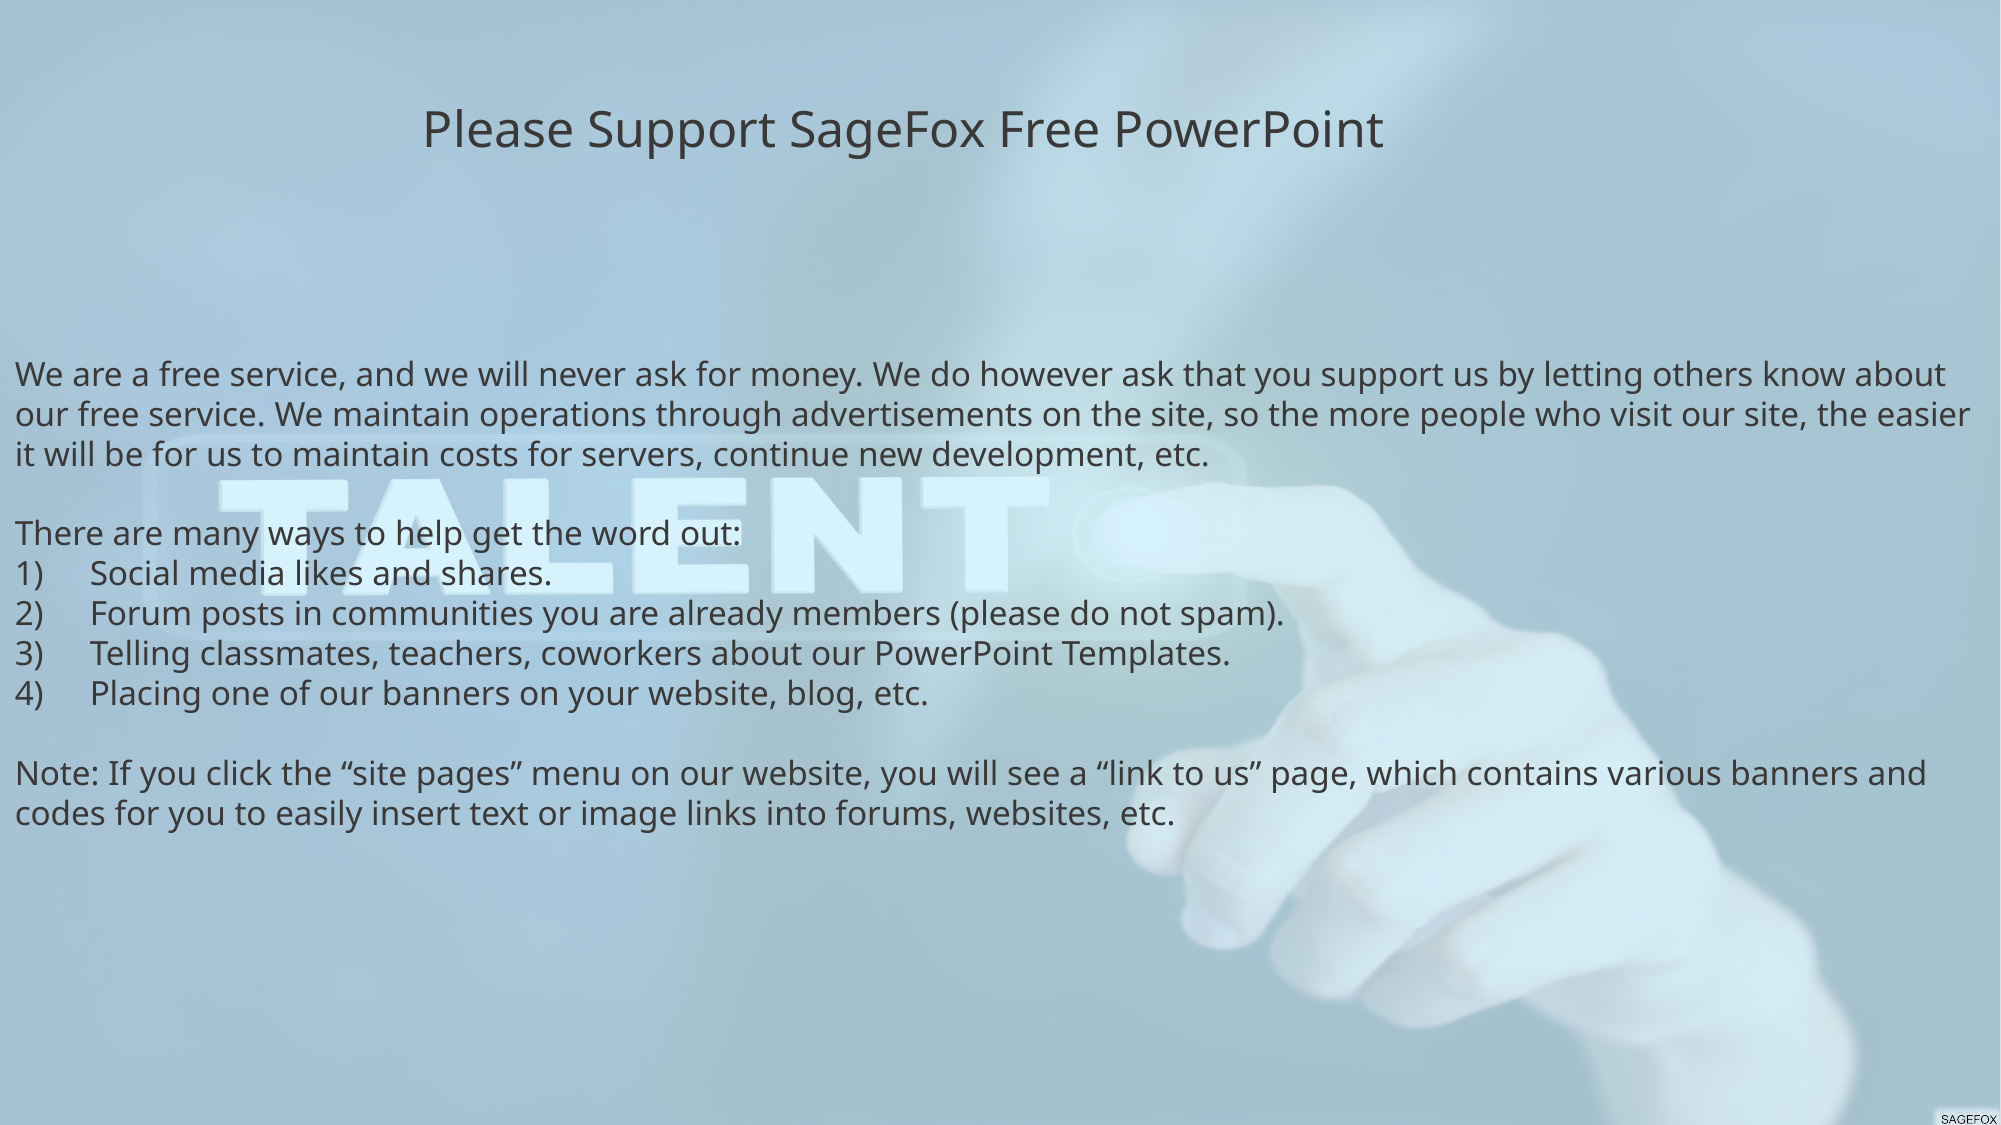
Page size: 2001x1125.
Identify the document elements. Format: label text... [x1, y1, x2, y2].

picture [1938, 1114, 1999, 1125]
text_box We are a free service, and we will never ask for money. We do however ask that you support us by letting others know about our free service. We maintain operations through advertisements on the site, so the more people who visit our site, the easier it will be for us to maintain costs for servers, continue new development, etc. There are many ways to help get the word out: Social media likes and shares. Forum posts in communities you are already members (please do not spam). Telling classmates, teachers, coworkers about our PowerPoint Templates. Placing one of our banners on your website, blog, etc. Note: If you click the “site pages” menu on our website, you will see a “link to us” page, which contains various banners and codes for you to easily insert text or image links into forums, websites, etc. [0, 0, 2000, 1125]
title Please Support SageFox Free PowerPoint [363, 72, 1444, 190]
